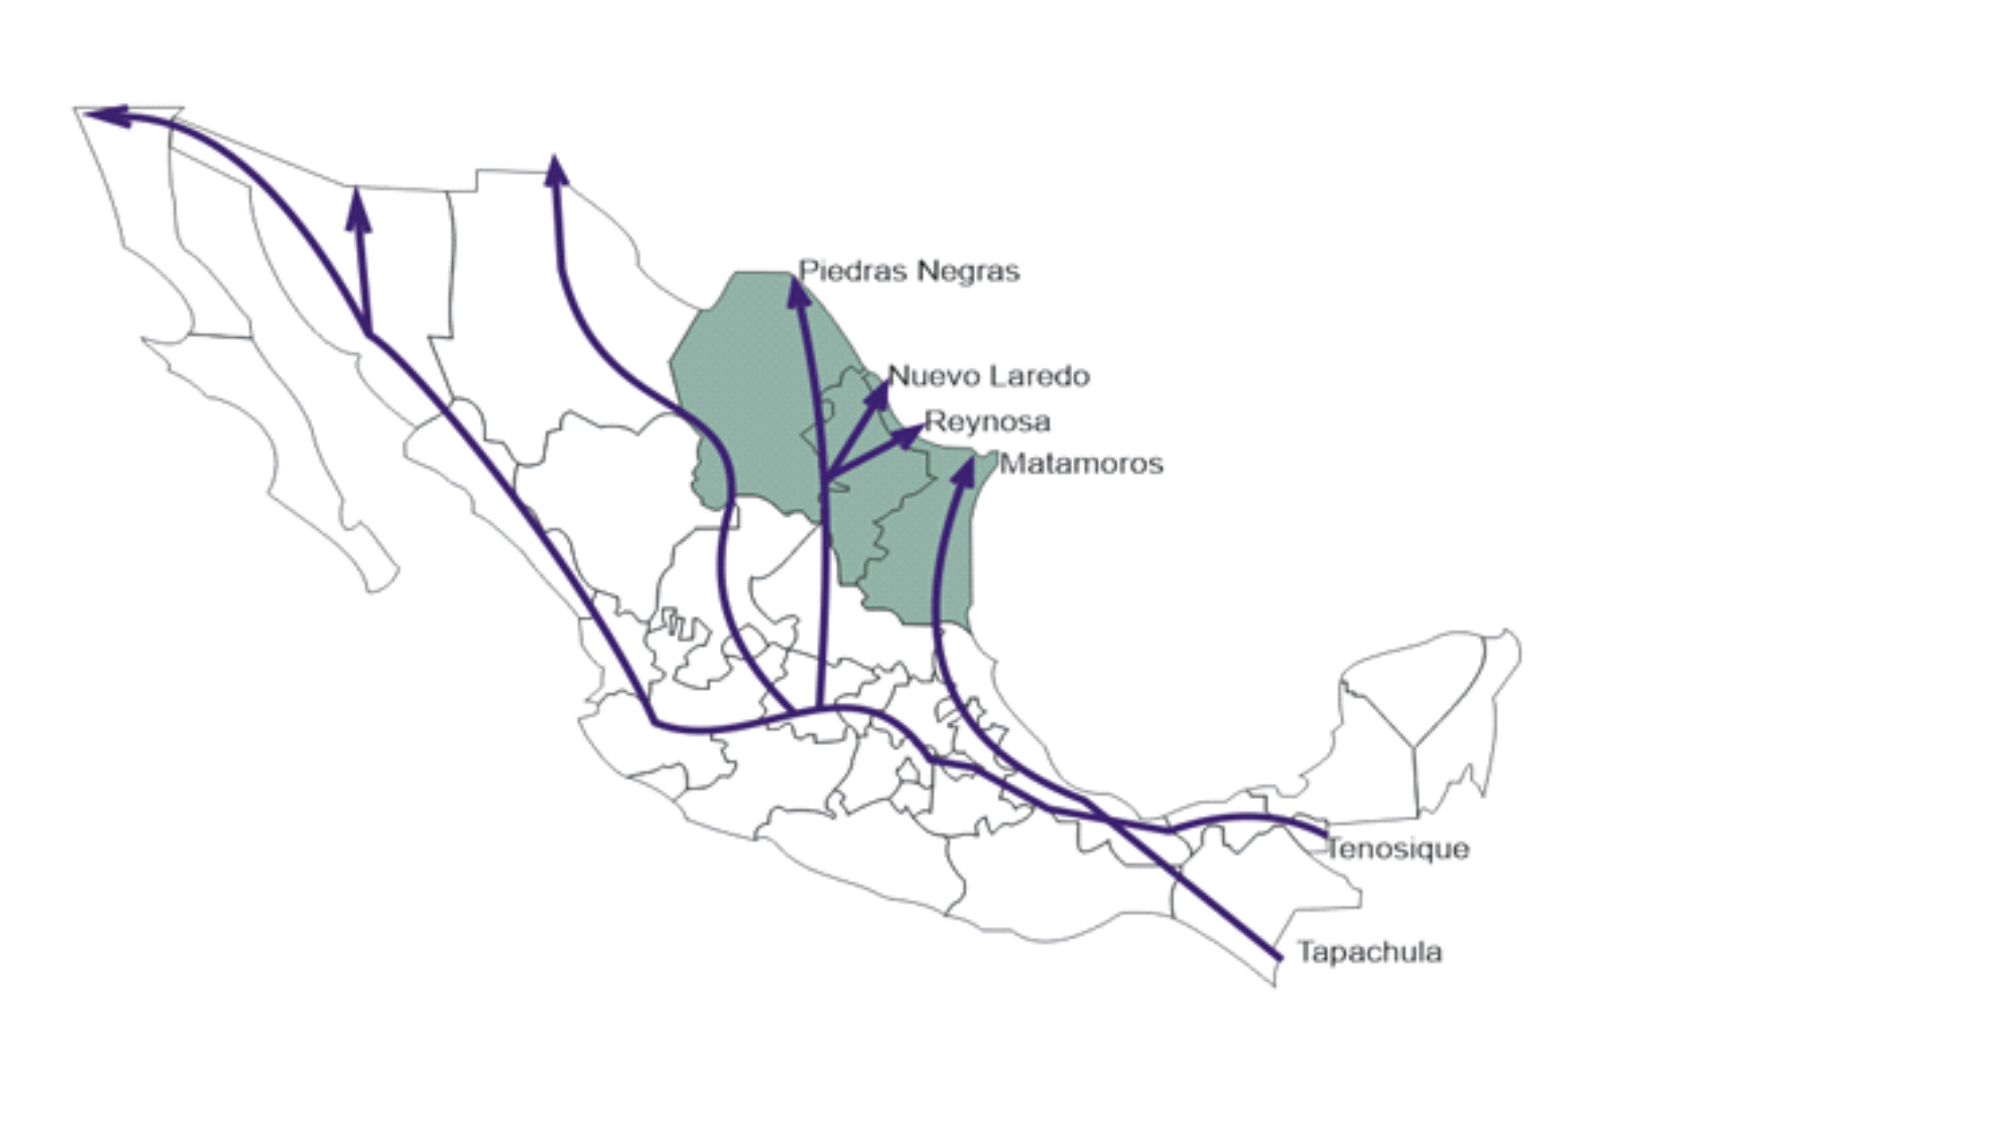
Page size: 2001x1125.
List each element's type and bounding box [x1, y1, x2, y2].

text_box [0, 0, 1598, 1125]
